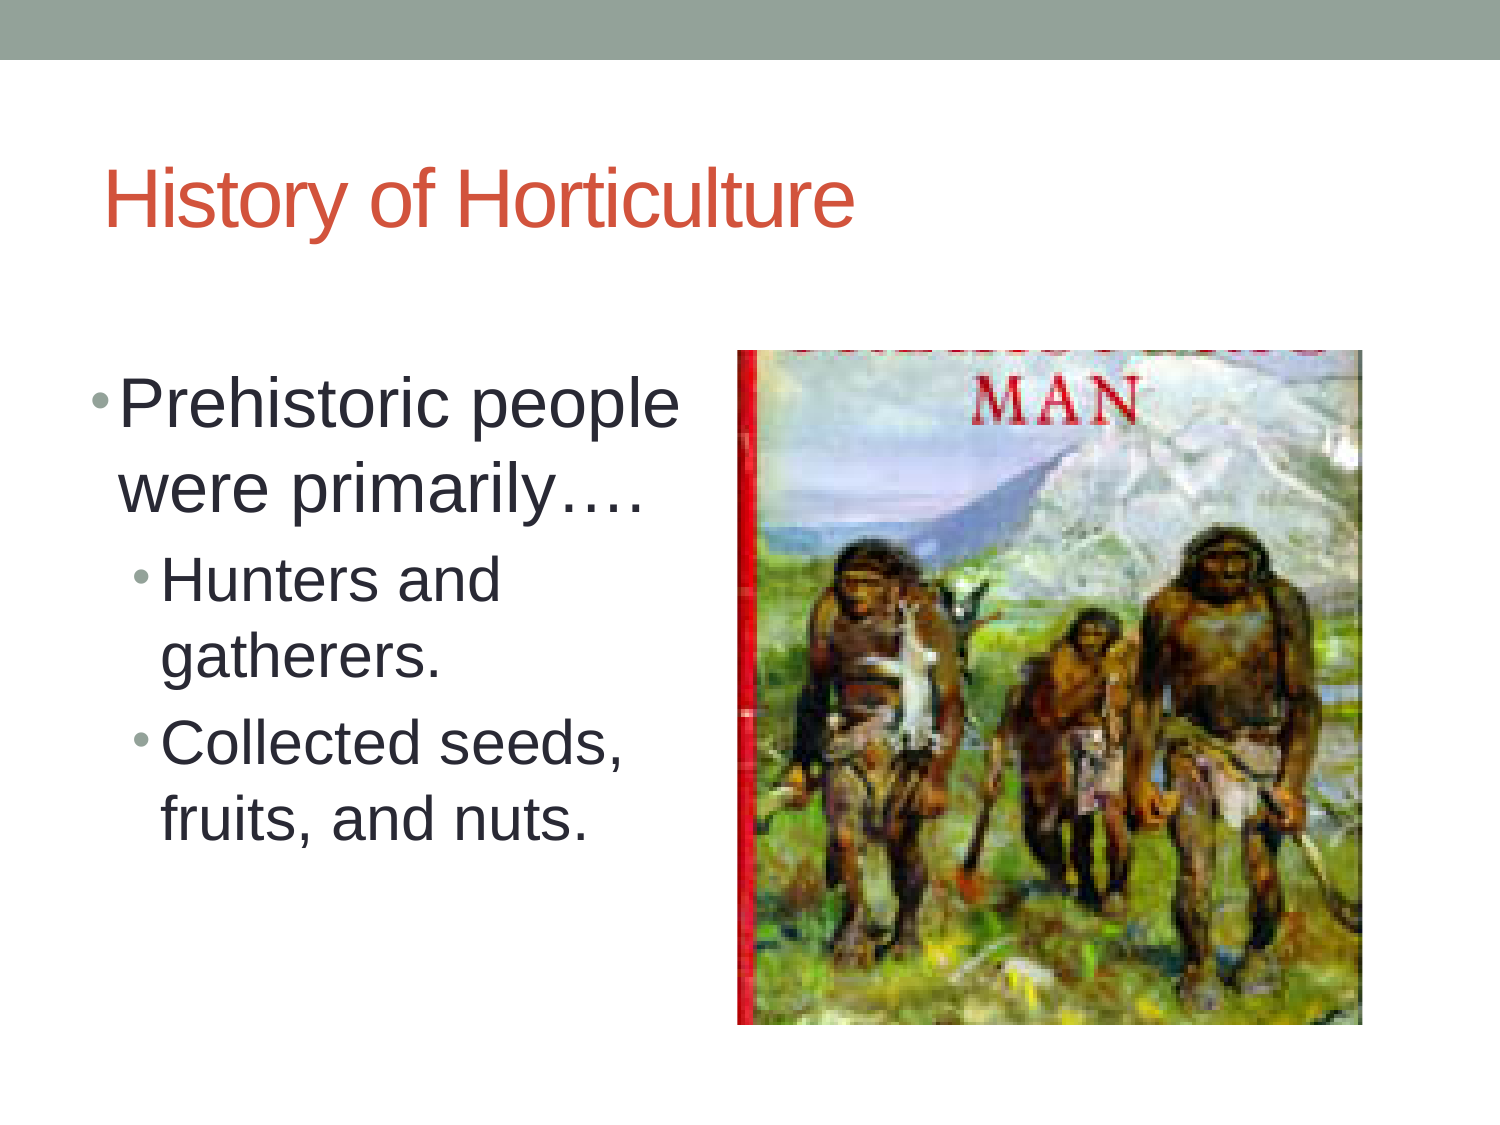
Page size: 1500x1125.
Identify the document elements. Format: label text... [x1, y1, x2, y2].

title History of Horticulture [87, 99, 1363, 288]
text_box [737, 349, 1363, 1026]
list Prehistoric people were primarily…. Hunters and gatherers. Collected seeds, fruits, and nuts. [75, 350, 700, 950]
